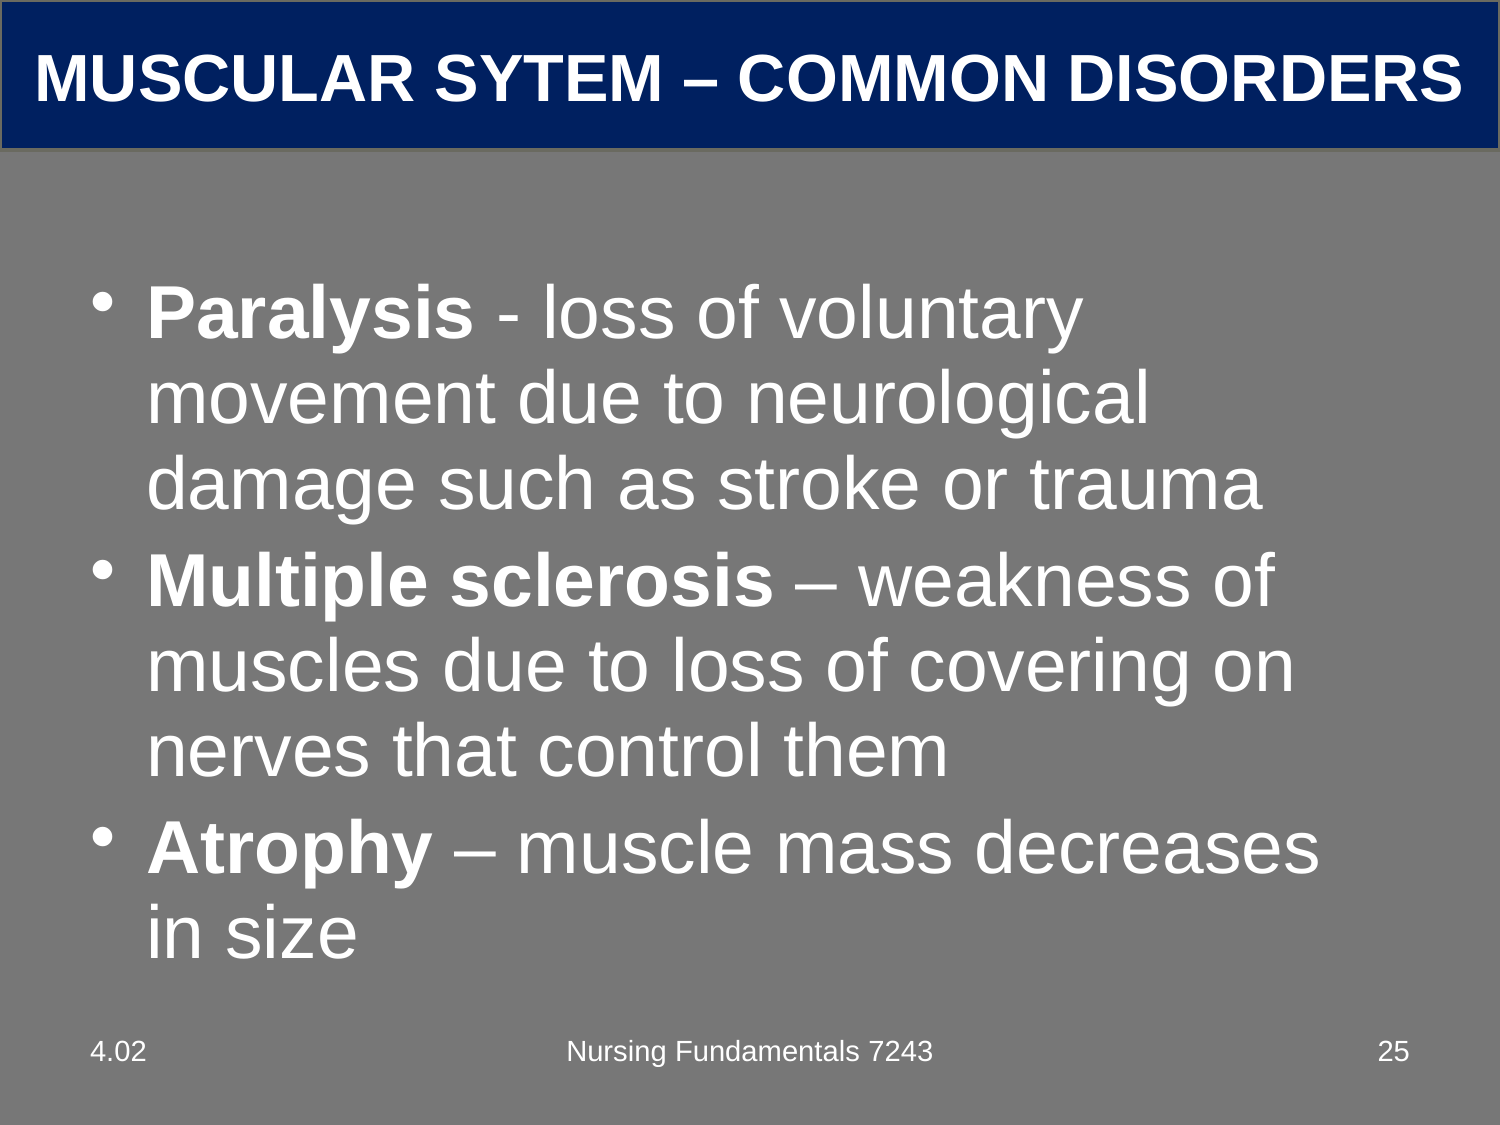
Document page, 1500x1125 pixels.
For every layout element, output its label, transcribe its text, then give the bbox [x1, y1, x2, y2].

list Paralysis - loss of voluntary movement due to neurological damage such as stroke or trauma Multiple sclerosis – weakness of muscles due to loss of covering on nerves that control them Atrophy – muscle mass decreases in size [75, 262, 1412, 1005]
slide_number 4.02 [75, 1024, 425, 1103]
footer Nursing Fundamentals 7243 [512, 1024, 988, 1103]
slide_number 25 [1074, 1024, 1425, 1103]
text_box MUSCULAR SYTEM – COMMON DISORDERS [0, 0, 1500, 152]
